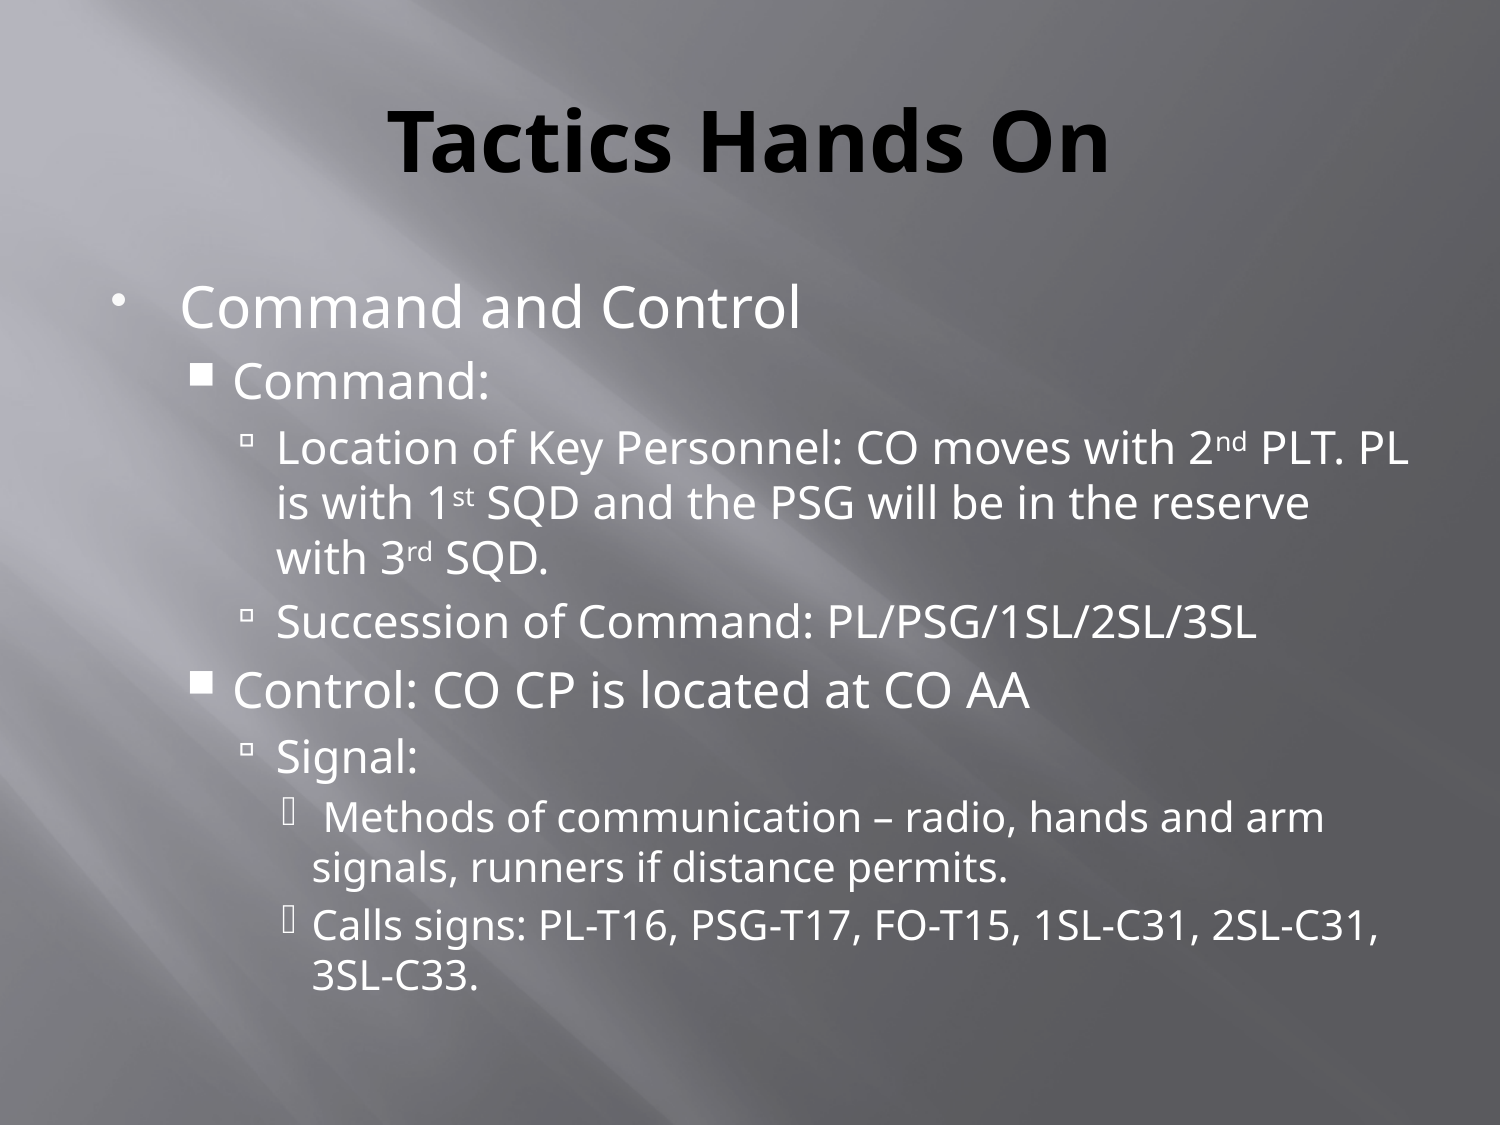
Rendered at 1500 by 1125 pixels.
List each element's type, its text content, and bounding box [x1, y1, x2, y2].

list Command and Control Command: Location of Key Personnel: CO moves with 2nd PLT. PL is with 1st SQD and the PSG will be in the reserve with 3rd SQD. Succession of Command: PL/PSG/1SL/2SL/3SL Control: CO CP is located at CO AA Signal: Methods of communication – radio, hands and arm signals, runners if distance permits. Calls signs: PL-T16, PSG-T17, FO-T15, 1SL-C31, 2SL-C31, 3SL-C33. [75, 262, 1425, 1035]
title Tactics Hands On [75, 45, 1425, 233]
